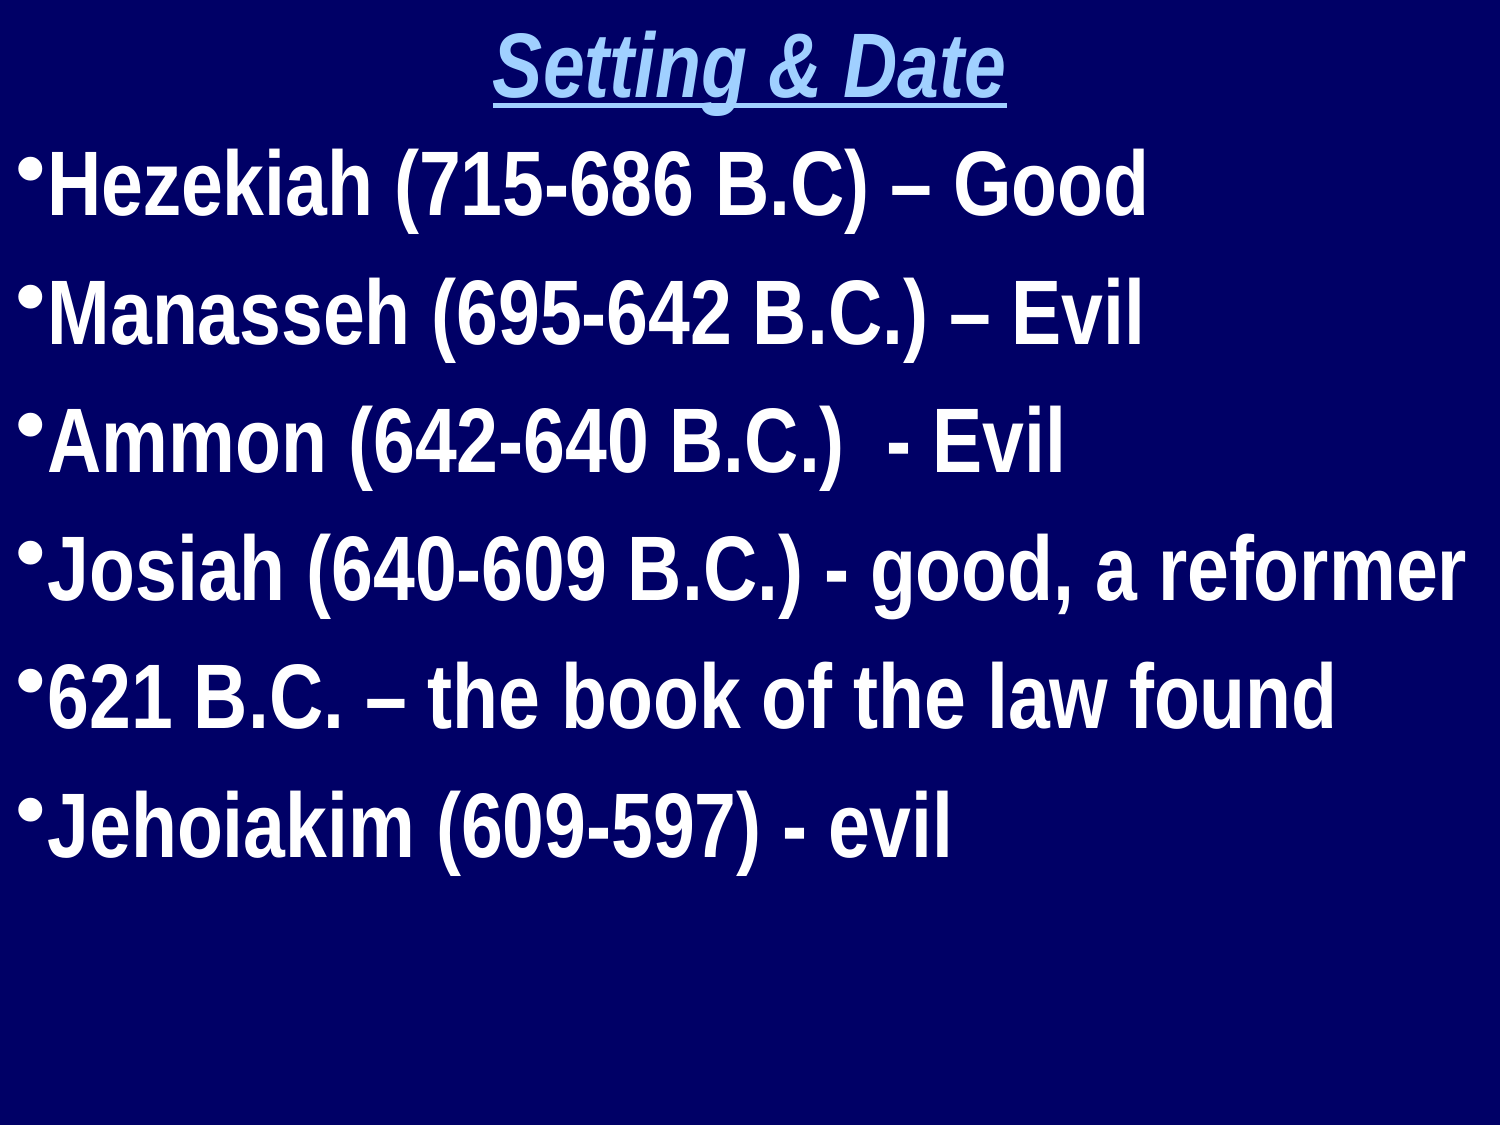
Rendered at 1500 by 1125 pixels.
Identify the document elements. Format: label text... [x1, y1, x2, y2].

list Hezekiah (715-686 B.C) – Good Manasseh (695-642 B.C.) – Evil Ammon (642-640 B.C.) - Evil Josiah (640-609 B.C.) - good, a reformer 621 B.C. – the book of the law found Jehoiakim (609-597) - evil [0, 116, 1500, 1125]
title Setting & Date [0, 0, 1500, 116]
